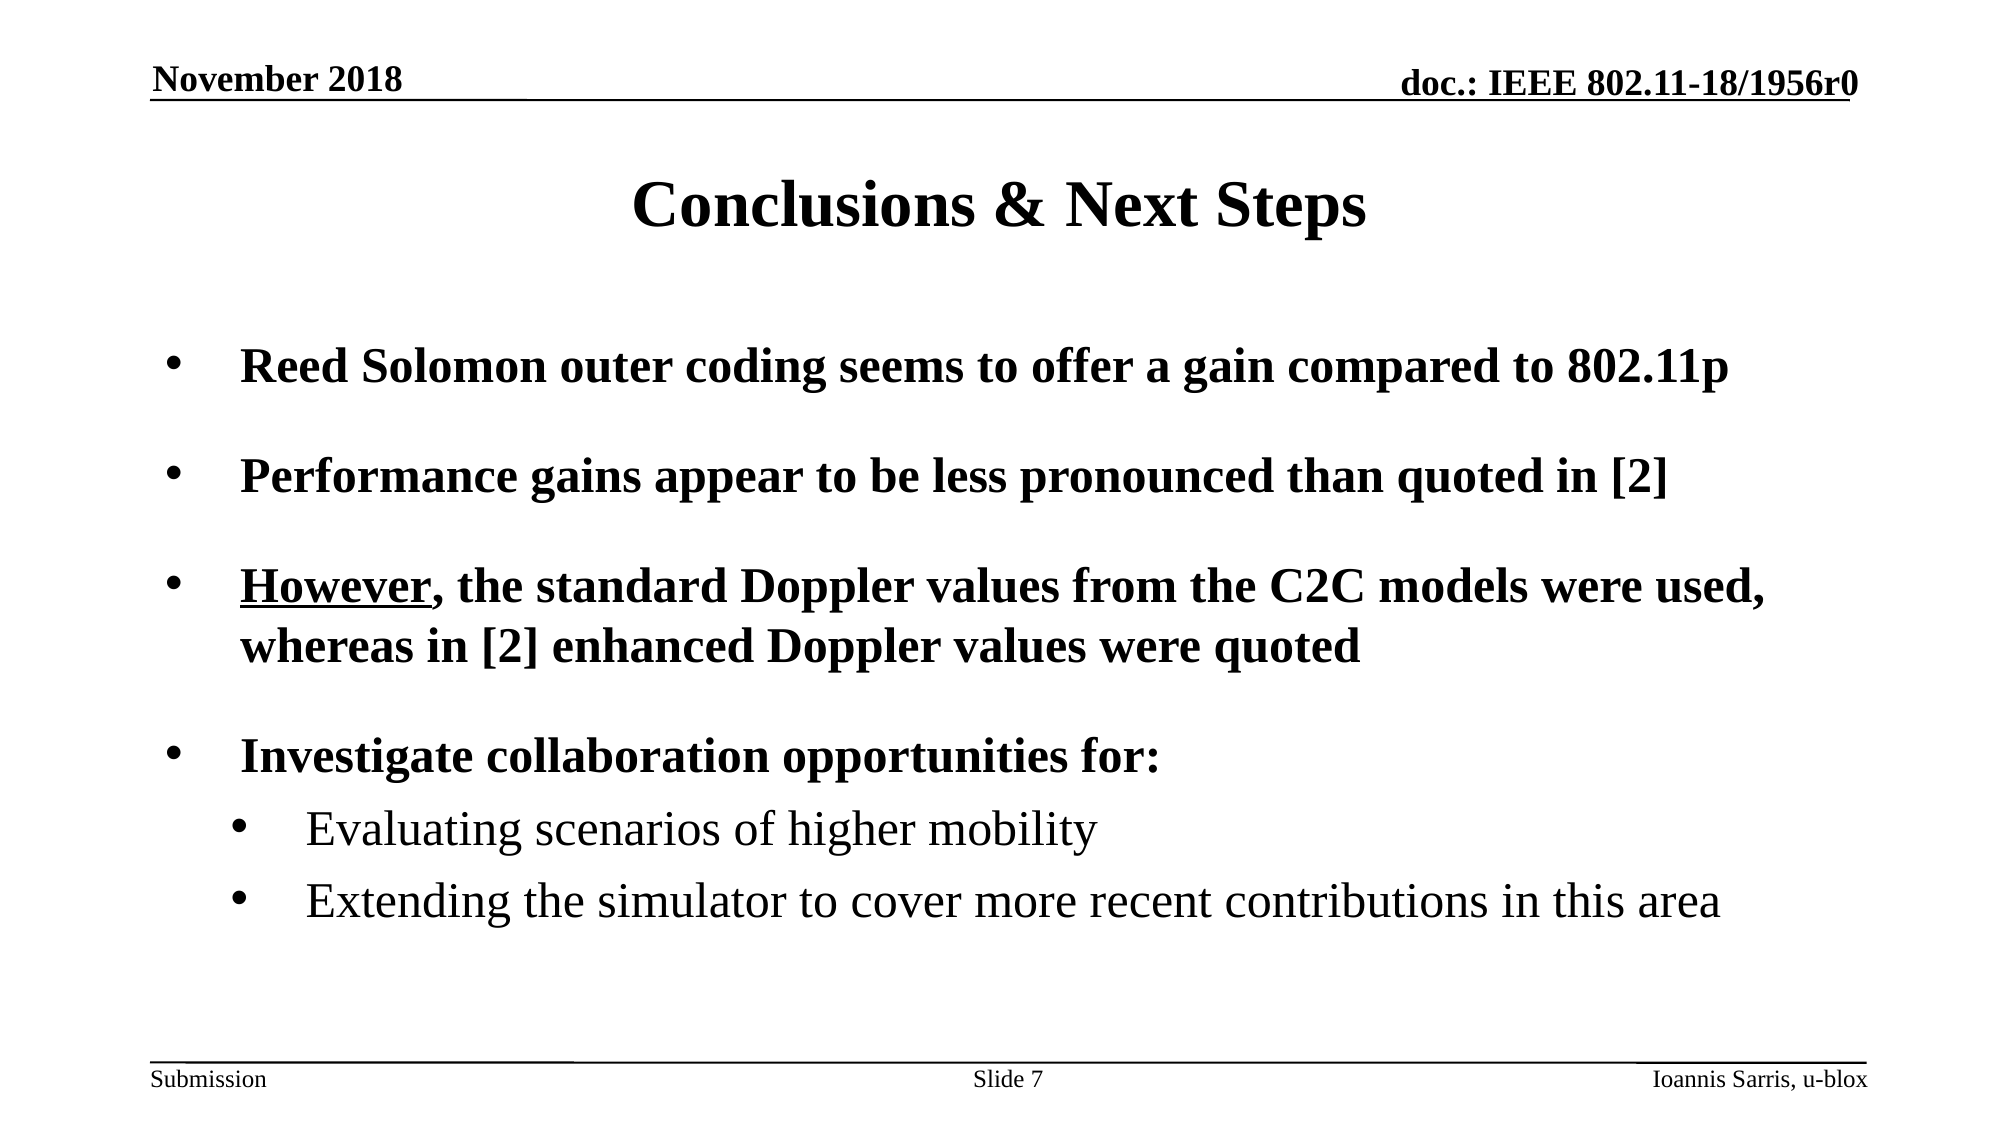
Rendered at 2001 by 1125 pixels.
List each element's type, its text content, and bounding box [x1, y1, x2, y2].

list Reed Solomon outer coding seems to offer a gain compared to 802.11p Performance gains appear to be less pronounced than quoted in [2] However, the standard Doppler values from the C2C models were used, whereas in [2] enhanced Doppler values were quoted Investigate collaboration opportunities for: Evaluating scenarios of higher mobility Extending the simulator to cover more recent contributions in this area [149, 324, 1850, 1000]
title Conclusions & Next Steps [149, 112, 1850, 288]
slide_number Slide 7 [950, 1061, 1067, 1123]
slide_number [152, 54, 563, 100]
footer Ioannis Sarris, u-blox [1171, 1061, 1869, 1093]
